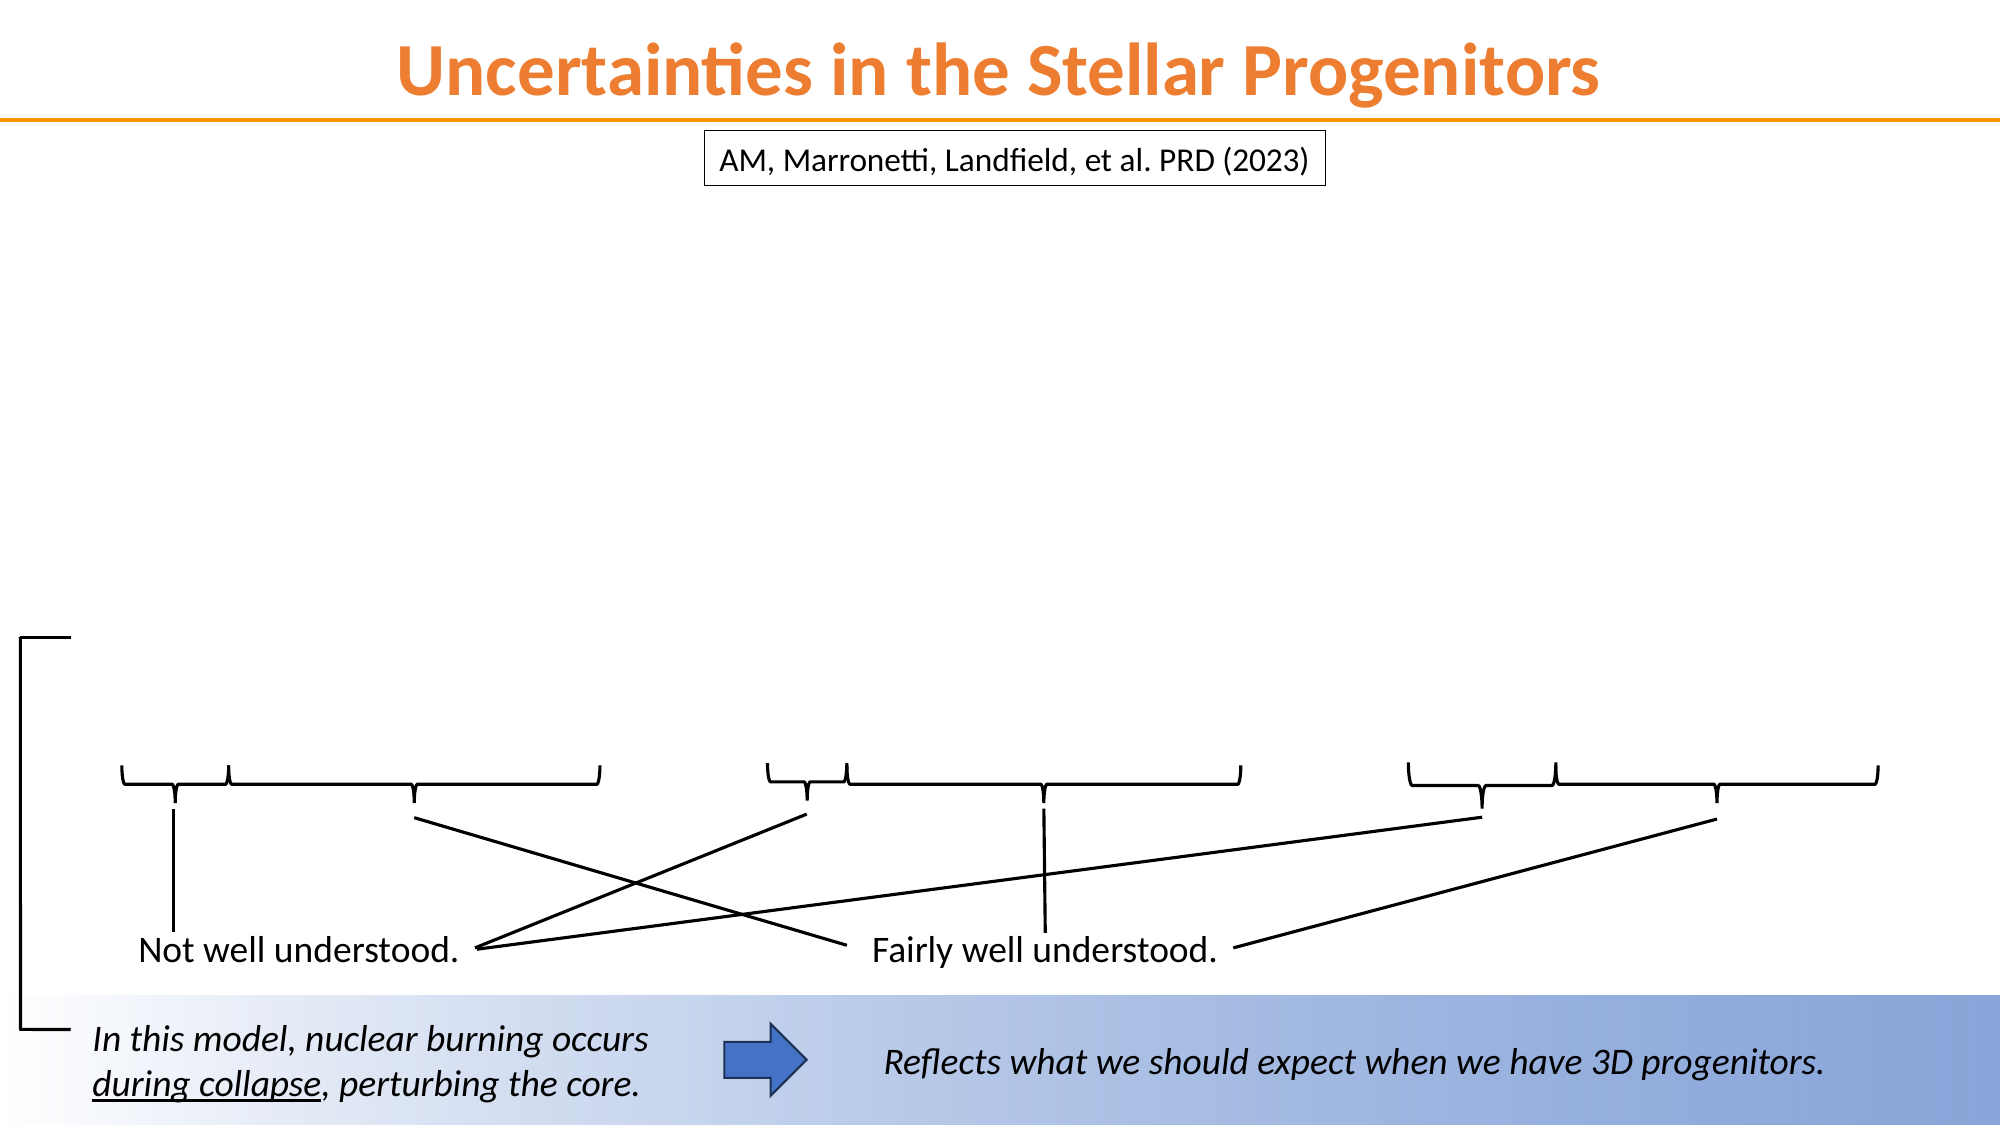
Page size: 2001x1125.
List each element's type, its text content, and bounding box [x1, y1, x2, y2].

text_box [1556, 765, 1879, 804]
text_box Reflects what we should expect when we have 3D progenitors. [868, 1029, 1842, 1090]
text_box In this model, nuclear burning occurs during collapse, perturbing the core. [77, 1006, 664, 1112]
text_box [36, 161, 2000, 747]
text_box [1407, 762, 1557, 809]
text_box [0, 995, 2000, 1125]
text_box AM, Marronetti, Landfield, et al. PRD (2023) [704, 130, 1326, 161]
text_box [723, 1021, 809, 1099]
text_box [414, 817, 476, 946]
text_box Not well understood. [123, 918, 475, 978]
text_box [228, 765, 601, 804]
text_box Fairly well understood. [857, 950, 1234, 978]
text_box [476, 817, 1483, 950]
text_box [847, 765, 1242, 804]
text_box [1483, 819, 1717, 949]
text_box [766, 762, 848, 801]
text_box [121, 765, 229, 804]
text_box Uncertainties in the Stellar Progenitors [381, 12, 1618, 118]
